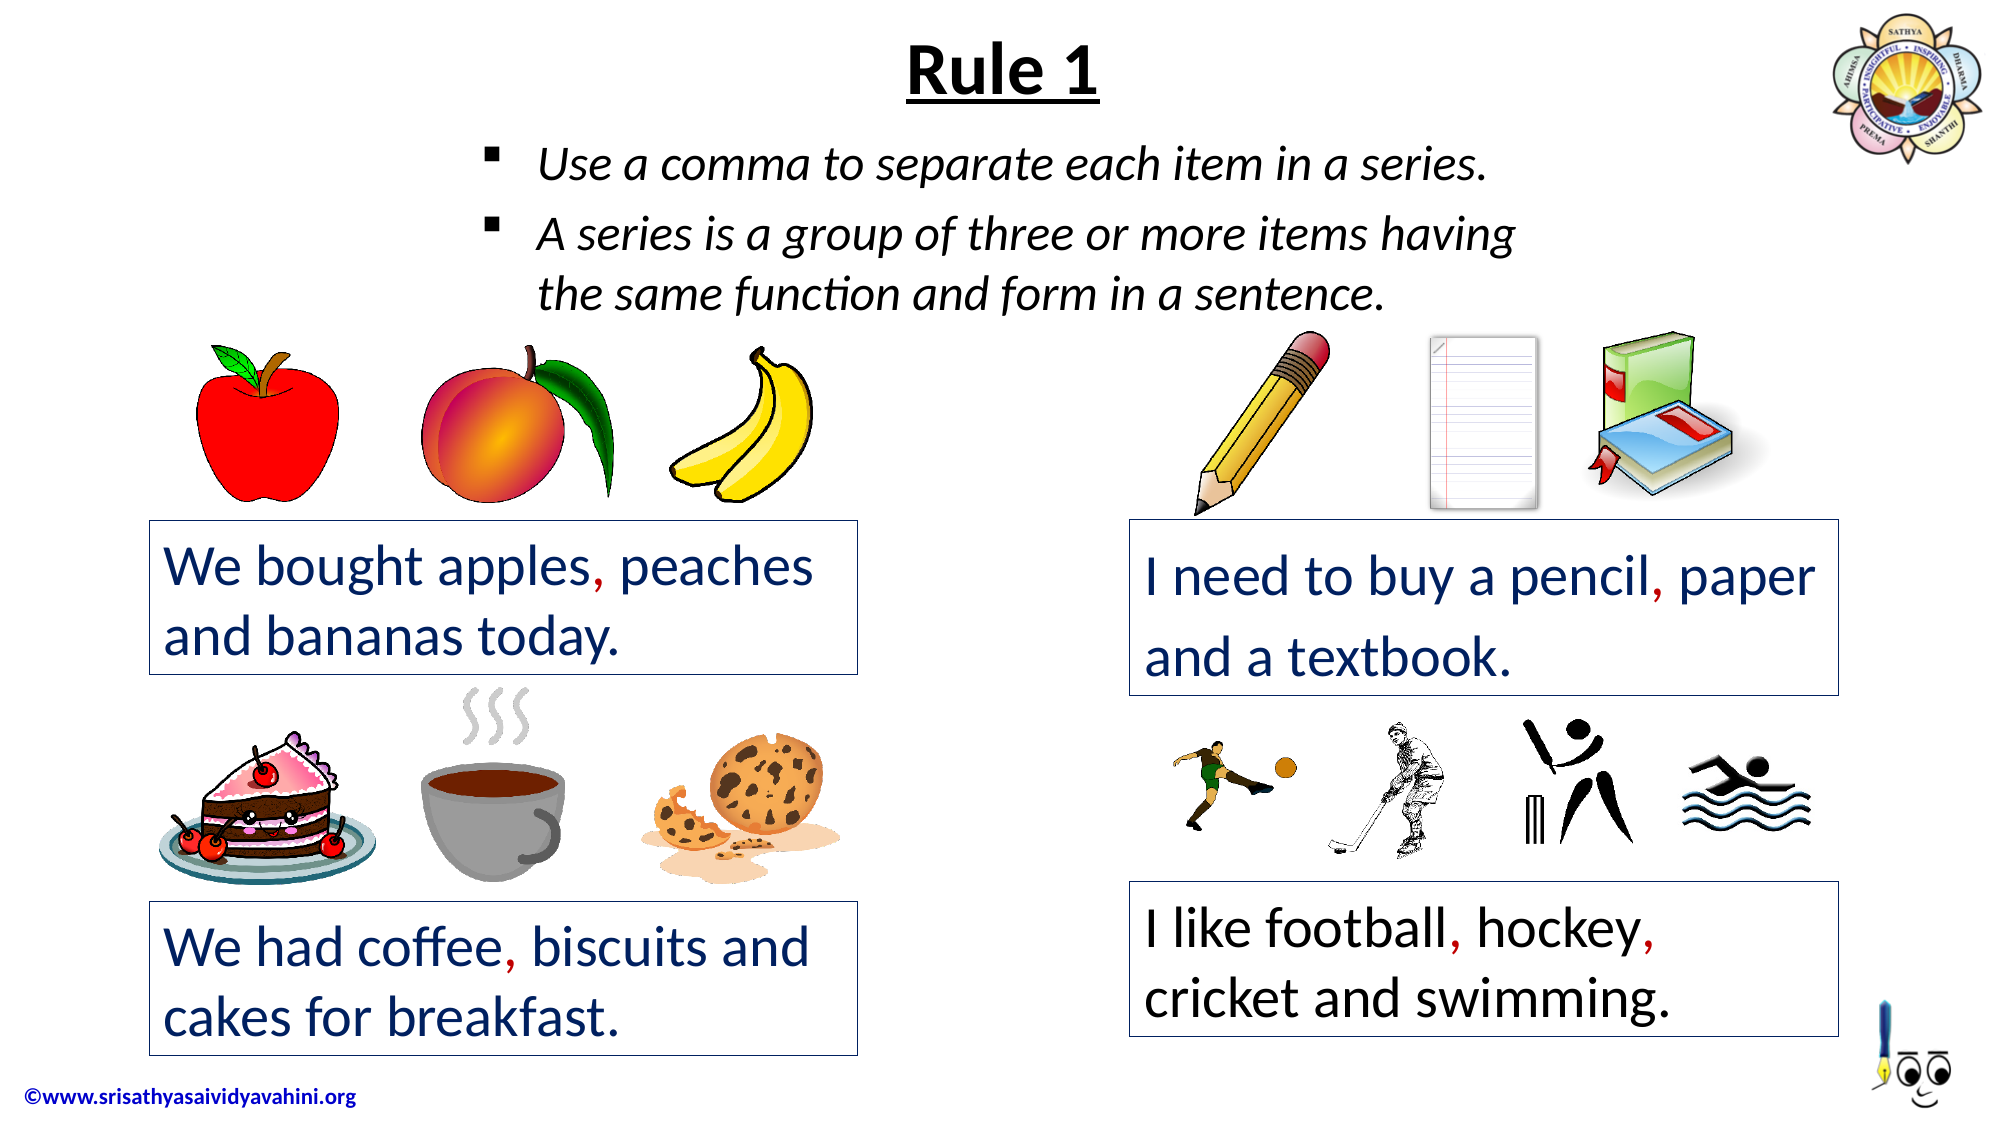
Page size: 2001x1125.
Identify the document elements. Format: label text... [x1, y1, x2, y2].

picture [1328, 722, 1444, 860]
picture [1523, 719, 1633, 844]
picture [1424, 331, 1544, 515]
picture [1579, 331, 1773, 503]
picture [669, 345, 813, 503]
picture [196, 345, 339, 503]
picture [1163, 714, 1308, 860]
picture [1649, 733, 1837, 858]
picture [1827, 10, 1986, 165]
list Use a comma to separate each item in a series. A series is a group of three or more items having the same function and form in a sentence. [465, 123, 1541, 327]
picture [1815, 971, 1966, 1122]
text_box We bought apples, peaches and bananas today. [149, 520, 858, 675]
text_box I need to buy a pencil, paper and a textbook. [1129, 519, 1839, 696]
text_box We had coffee, biscuits and cakes for breakfast. [149, 901, 858, 1056]
picture [159, 731, 376, 885]
text_box I like football, hockey, cricket and swimming. [1129, 881, 1839, 1037]
picture [1194, 331, 1330, 517]
title Rule 1 [430, 11, 1577, 119]
picture [420, 686, 566, 882]
picture [641, 733, 840, 885]
picture [420, 345, 614, 503]
